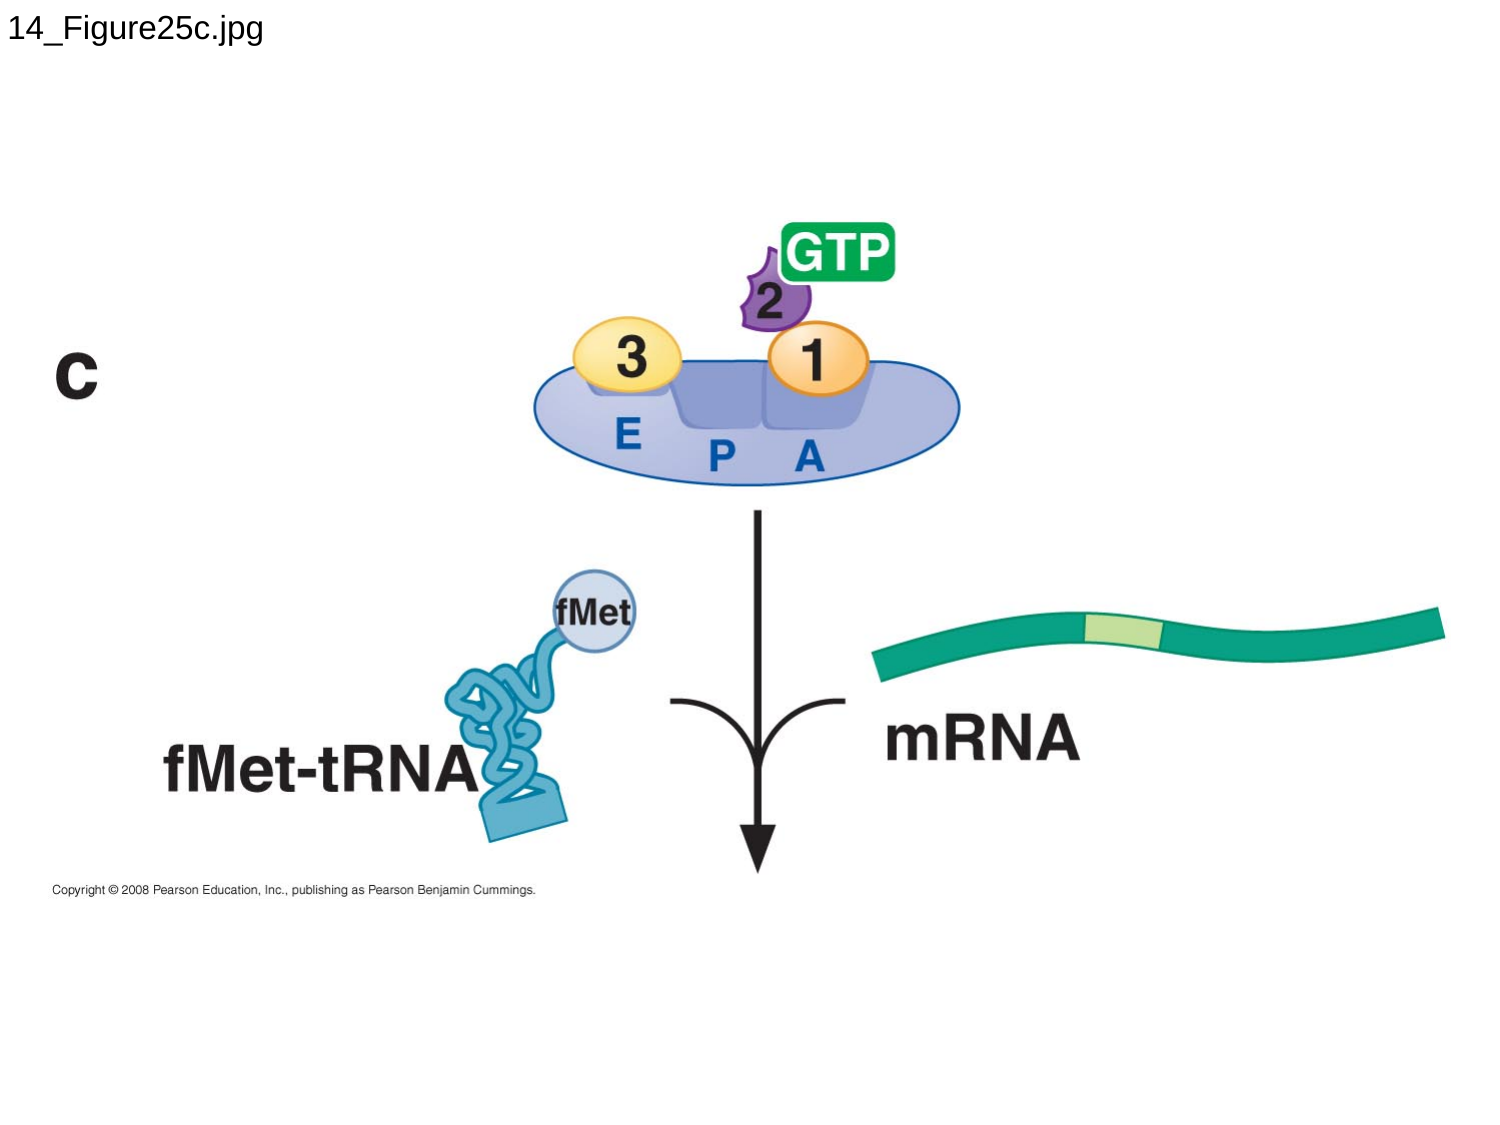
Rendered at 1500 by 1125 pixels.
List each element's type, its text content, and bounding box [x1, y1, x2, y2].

title 14_Figure25c.jpg [6, 0, 353, 53]
picture [48, 218, 1452, 907]
